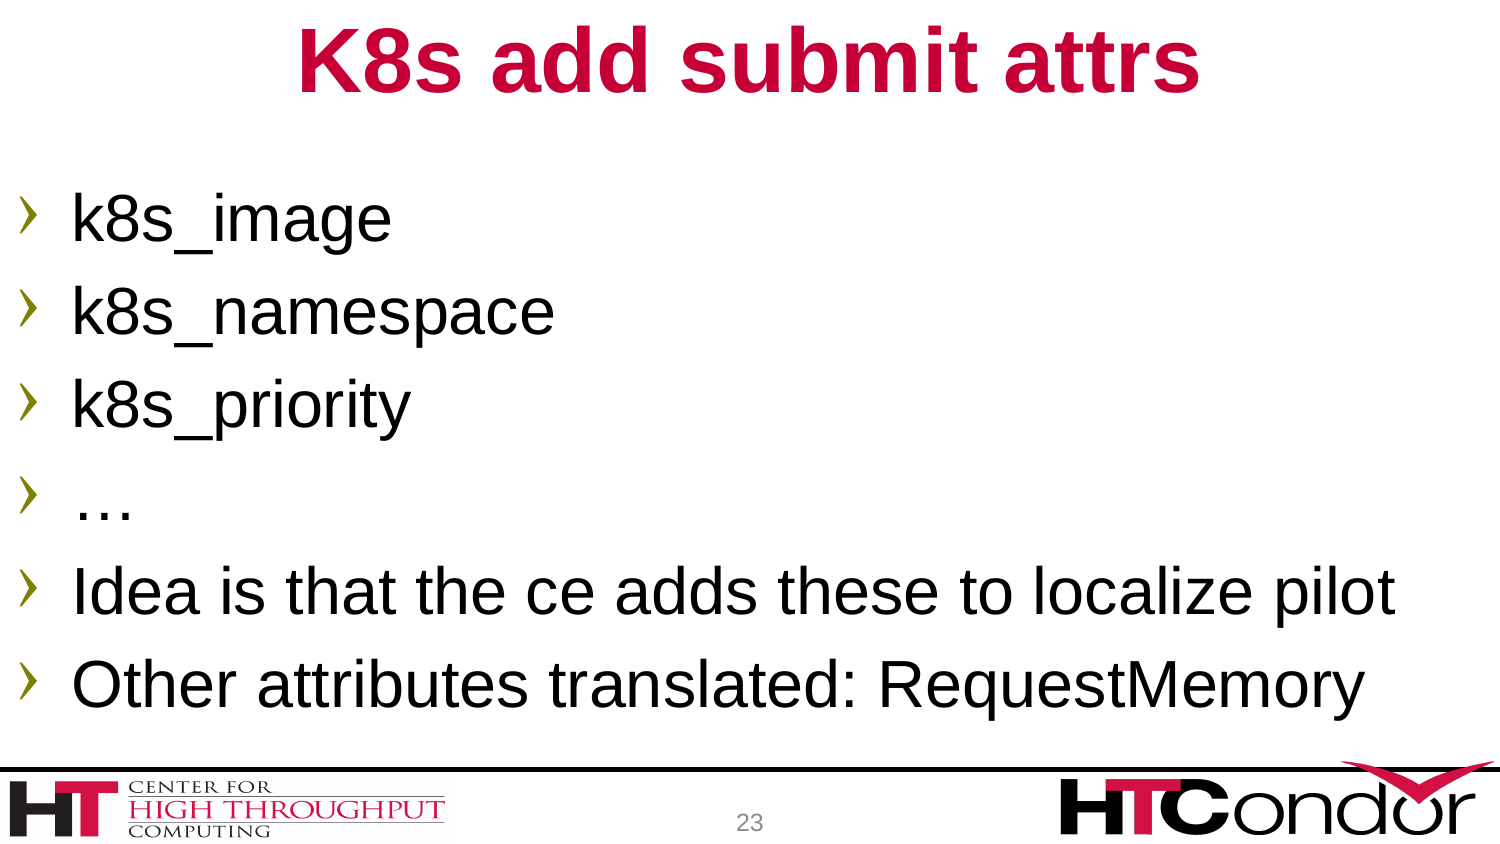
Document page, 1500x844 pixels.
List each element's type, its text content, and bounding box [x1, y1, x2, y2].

picture [1055, 760, 1500, 840]
title K8s add submit attrs [0, 0, 1500, 113]
picture [0, 772, 454, 844]
slide_number 23 [575, 798, 925, 844]
list k8s_image k8s_namespace k8s_priority … Idea is that the ce adds these to localize pilot Other attributes translated: RequestMemory [0, 166, 1466, 687]
